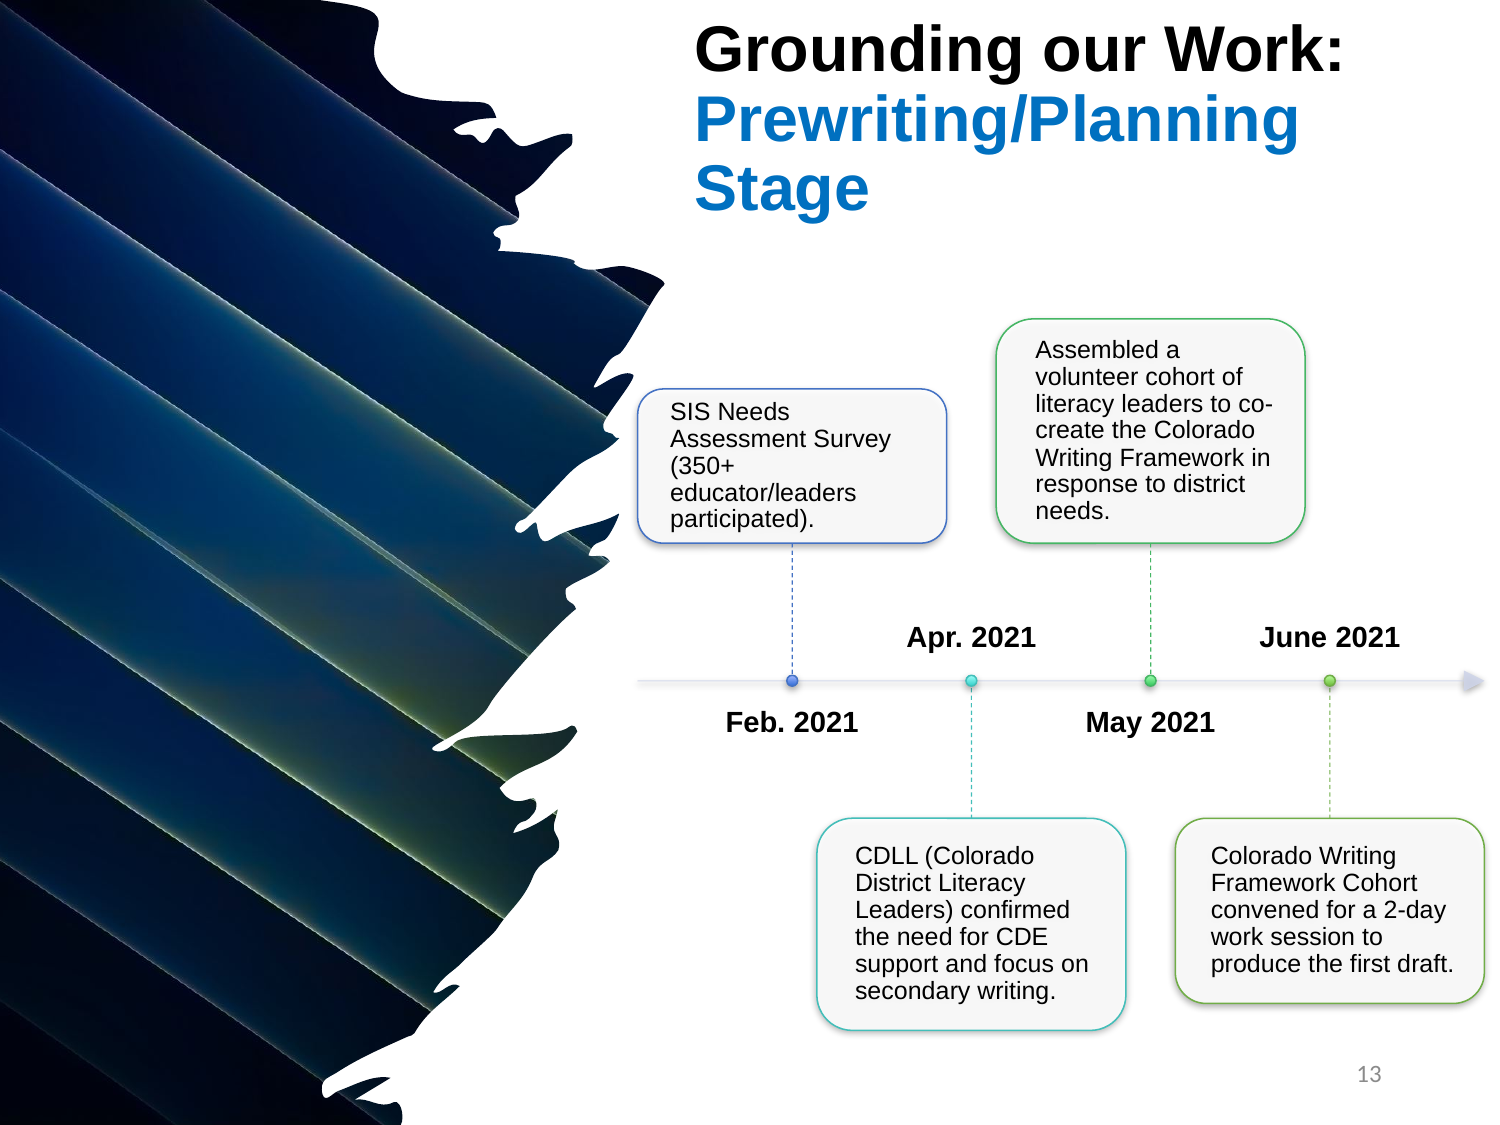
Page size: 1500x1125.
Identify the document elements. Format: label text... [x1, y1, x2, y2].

picture [0, 0, 665, 1125]
slide_number 13 [1059, 1052, 1397, 1103]
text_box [637, 318, 1485, 1043]
title Grounding our Work: Prewriting/Planning Stage [679, 3, 1397, 237]
